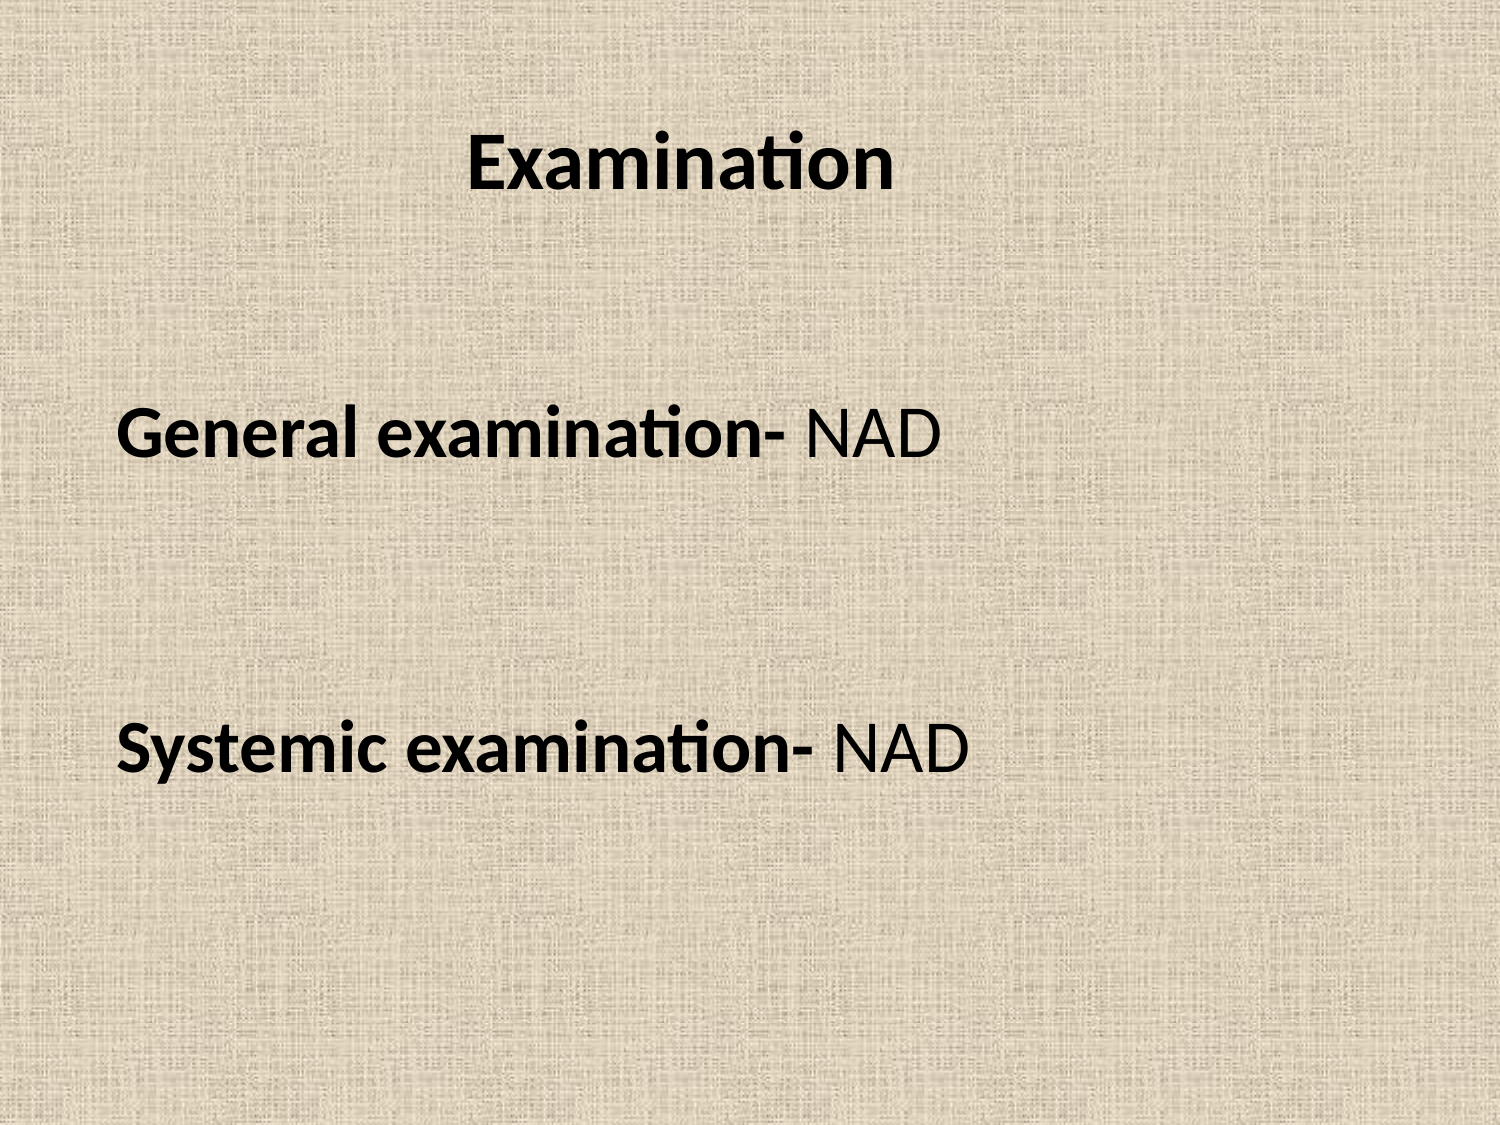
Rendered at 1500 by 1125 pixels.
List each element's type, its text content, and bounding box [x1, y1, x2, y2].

title Examination [125, 24, 1238, 288]
picture [0, 0, 1500, 1125]
list General examination- NAD Systemic examination- NAD [87, 375, 1325, 1013]
